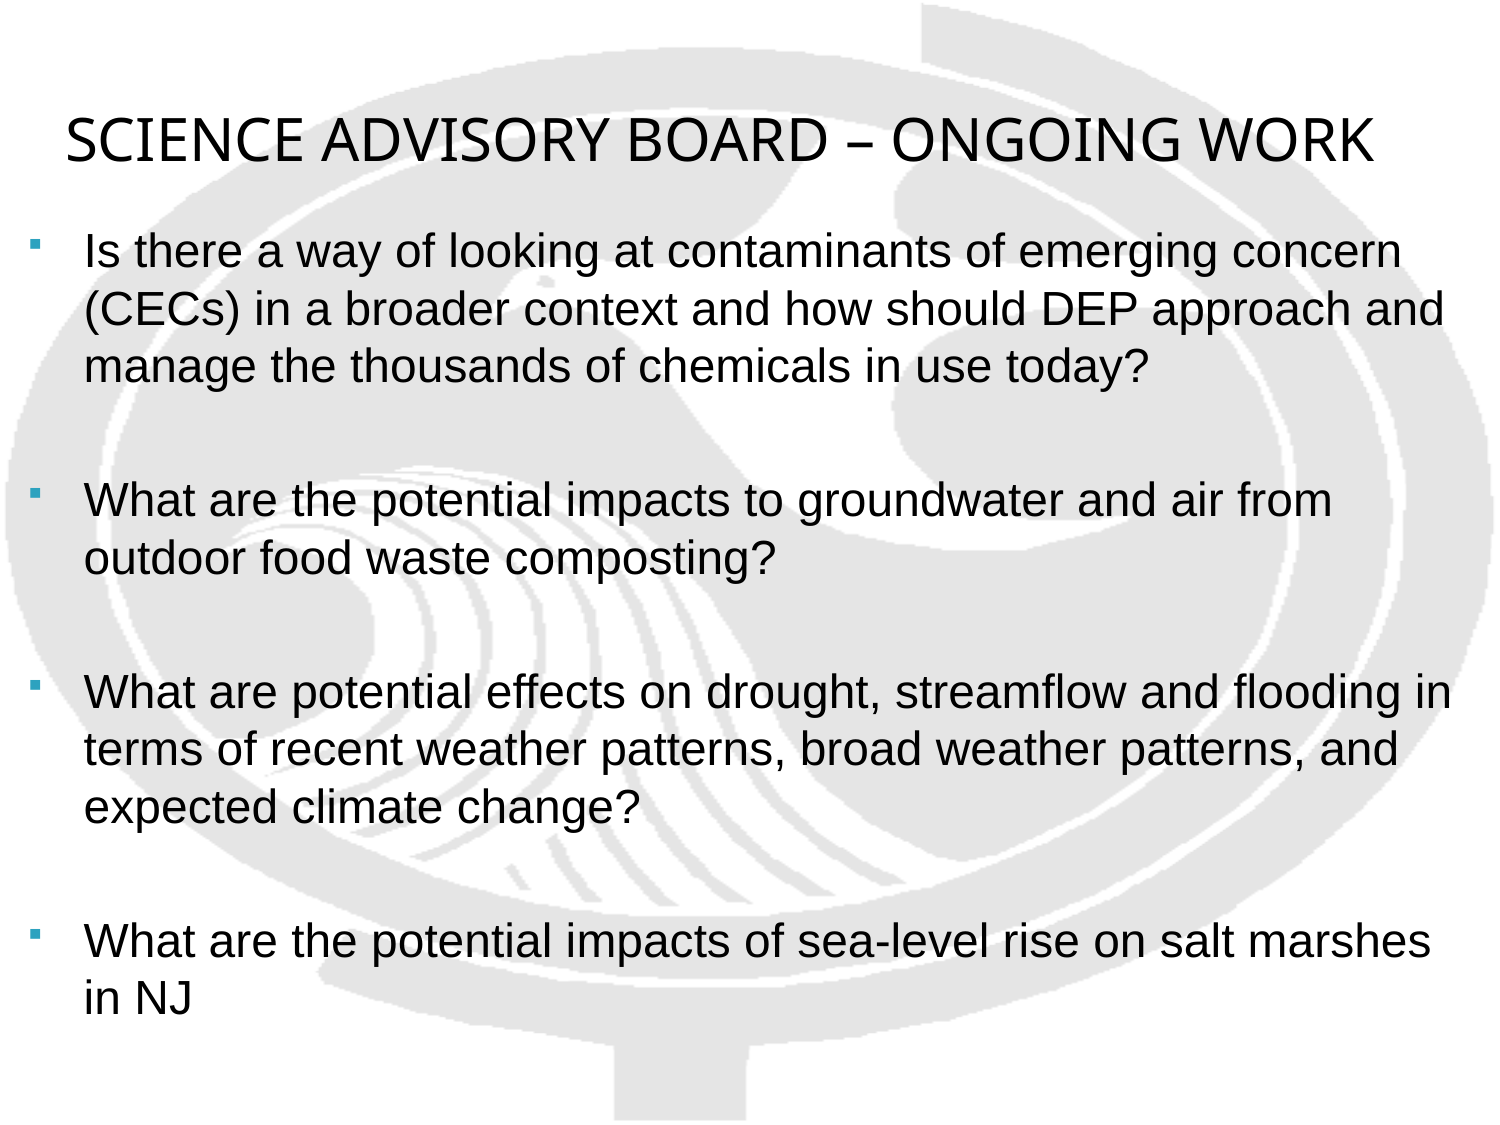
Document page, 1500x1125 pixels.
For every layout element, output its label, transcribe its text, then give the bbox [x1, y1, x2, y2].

list Is there a way of looking at contaminants of emerging concern (CECs) in a broader context and how should DEP approach and manage the thousands of chemicals in use today? What are the potential impacts to groundwater and air from outdoor food waste composting? What are potential effects on drought, streamflow and flooding in terms of recent weather patterns, broad weather patterns, and expected climate change? What are the potential impacts of sea-level rise on salt marshes in NJ [12, 212, 1475, 1088]
title Science advisory board – ongoing Work [50, 62, 1488, 213]
